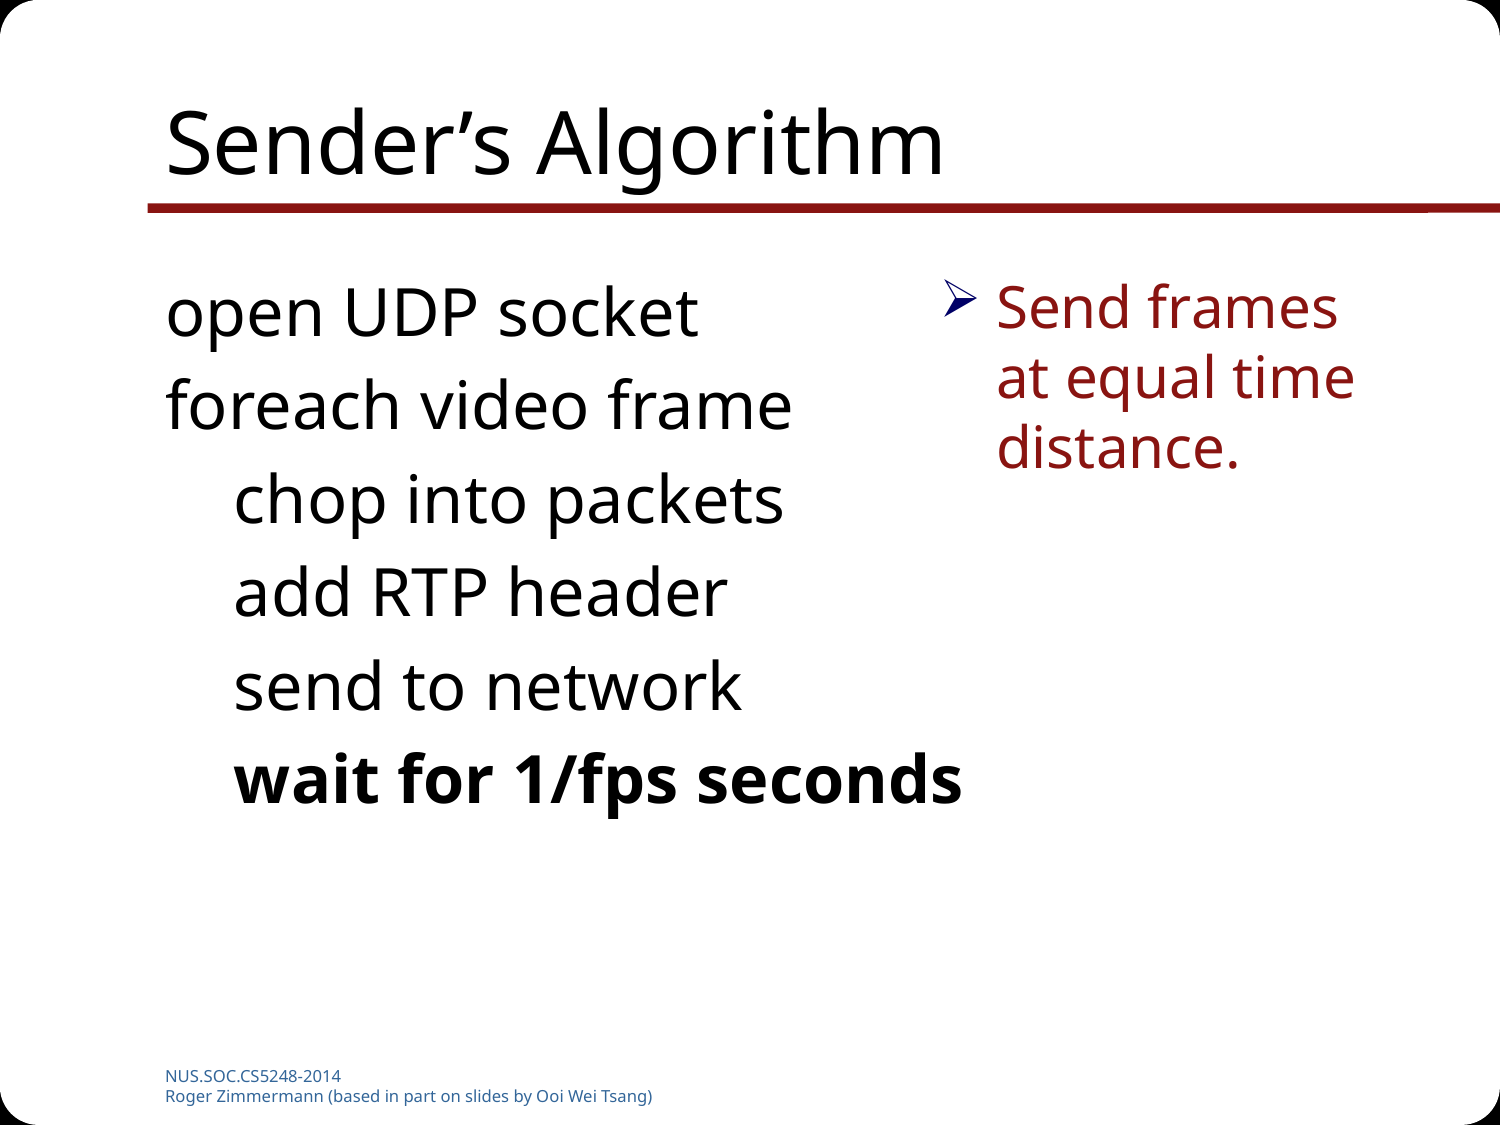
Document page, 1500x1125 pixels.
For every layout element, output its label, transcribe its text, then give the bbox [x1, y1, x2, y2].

footer [549, 1024, 1038, 1101]
text_box Send frames at equal time distance. [924, 262, 1413, 350]
title Sender’s Algorithm [149, 45, 1426, 234]
list open UDP socket foreach video frame chop into packets add RTP header send to network wait for 1/fps seconds [149, 262, 1426, 1006]
slide_number NUS.SOC.CS5248-2014 Roger Zimmermann (based in part on slides by Ooi Wei Tsang) [149, 1058, 549, 1101]
